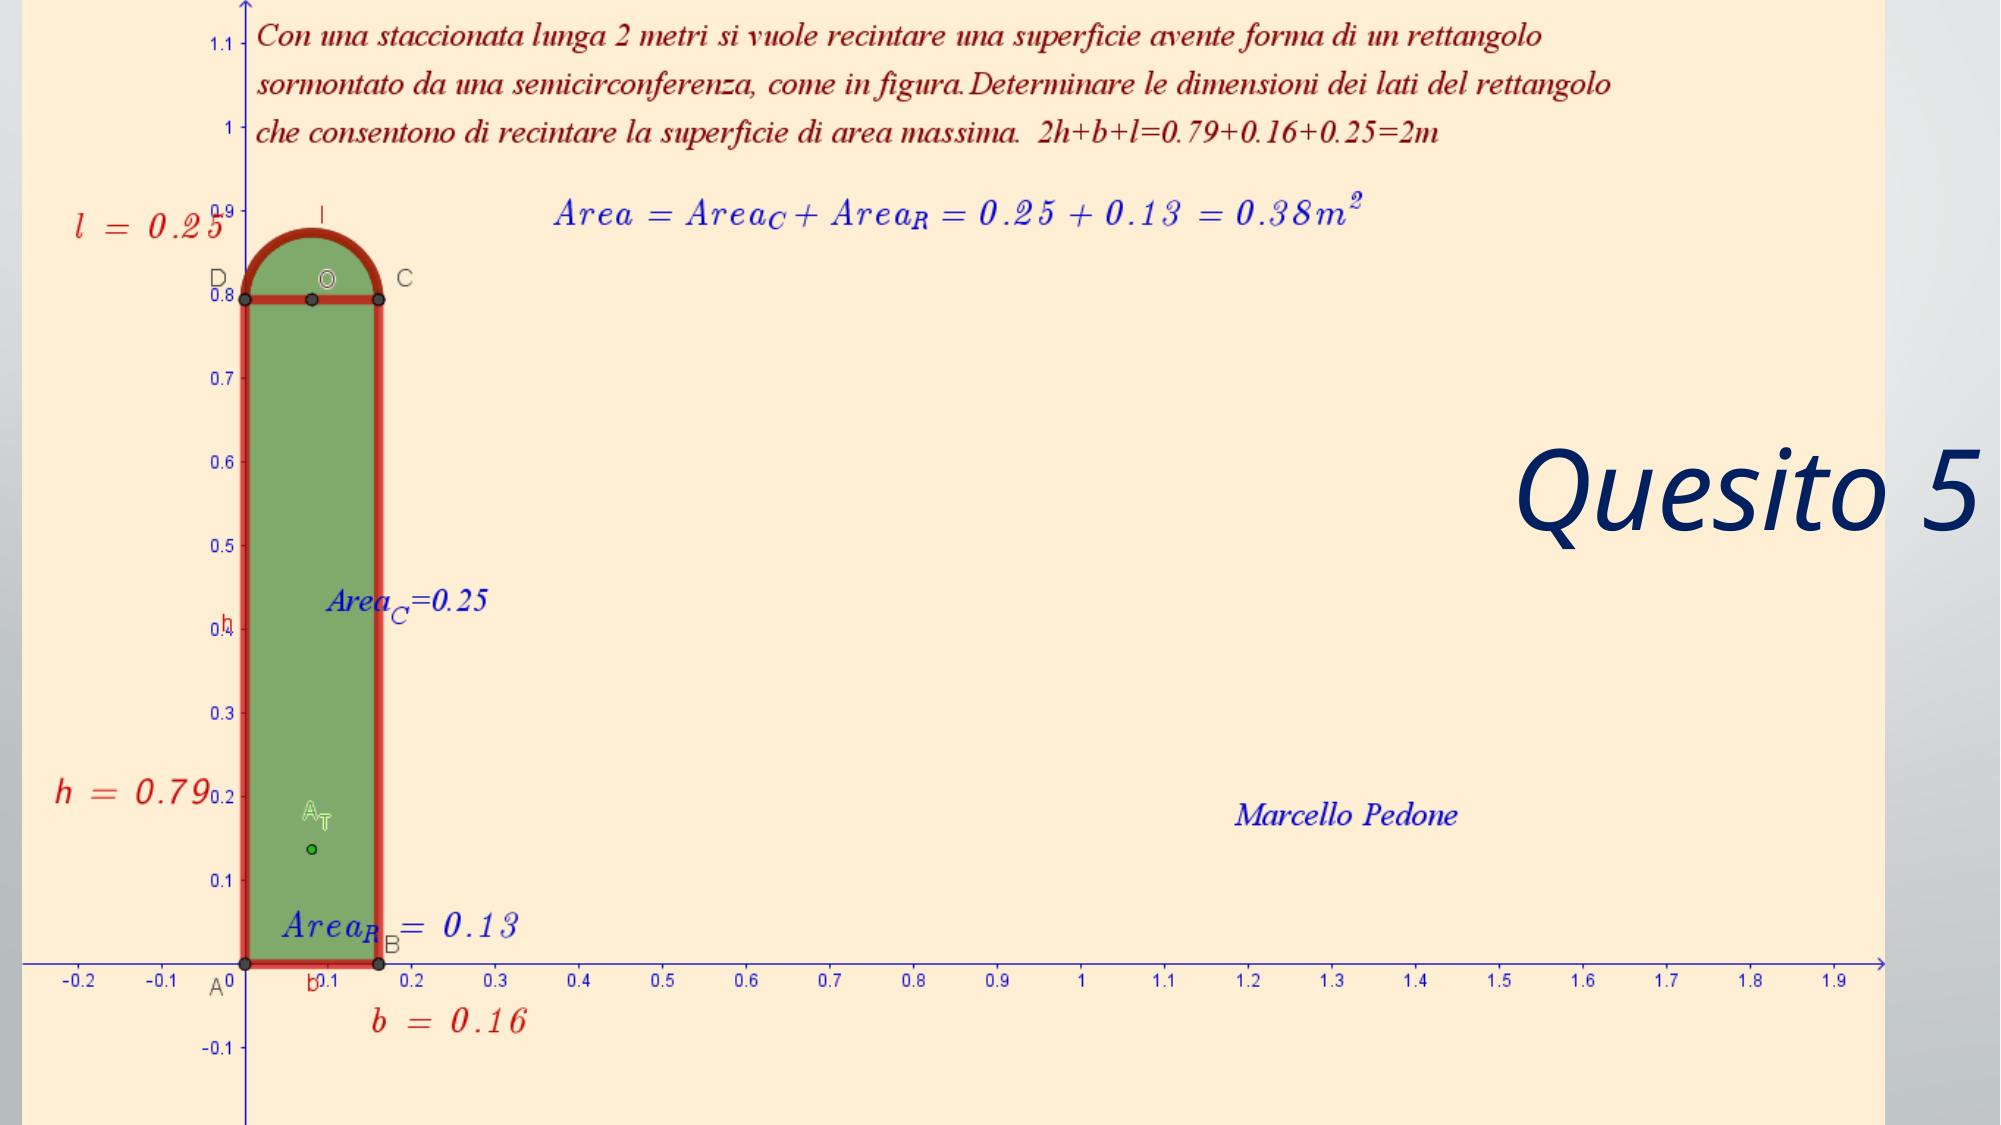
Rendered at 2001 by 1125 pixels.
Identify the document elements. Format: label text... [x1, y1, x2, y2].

text_box Quesito 5 [1885, 410, 1998, 561]
picture [22, 0, 1885, 1125]
